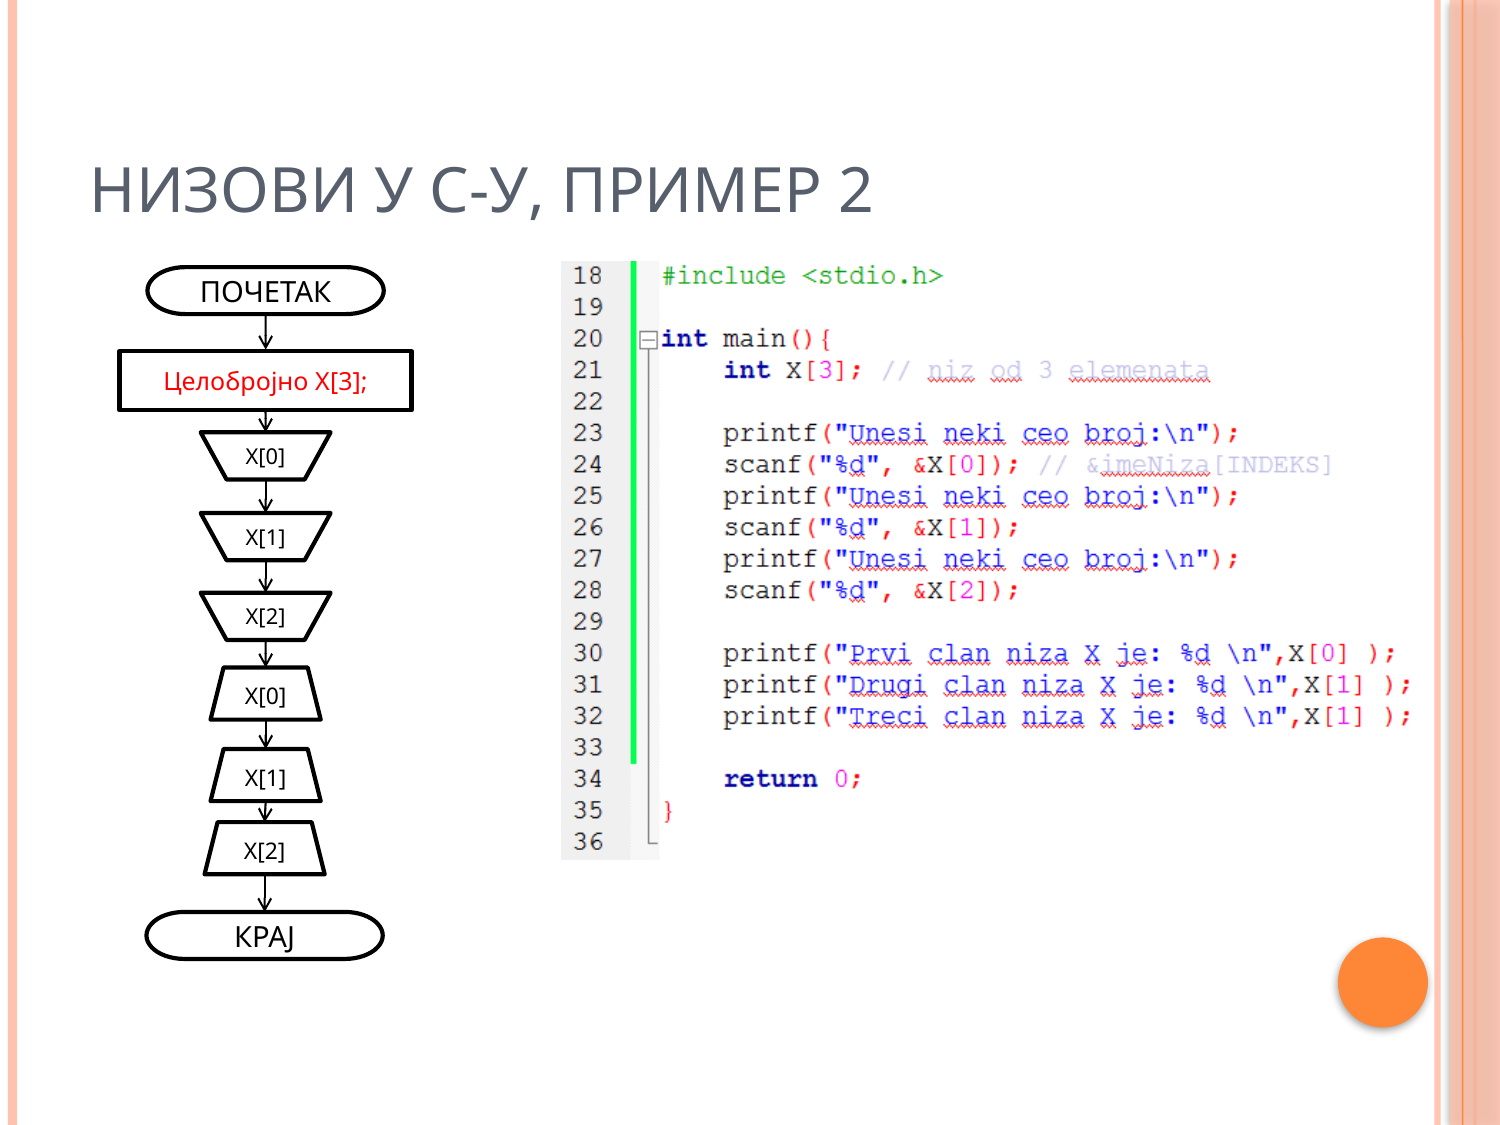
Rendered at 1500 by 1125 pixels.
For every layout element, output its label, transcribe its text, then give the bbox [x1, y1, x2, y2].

text_box Целобројно Х[3]; [117, 349, 414, 412]
text_box X[2] [198, 590, 333, 643]
text_box КРАЈ [144, 909, 385, 962]
picture [560, 261, 1426, 860]
text_box X[0] [198, 430, 333, 482]
text_box X[1] [198, 510, 333, 563]
title Низови у C-у, пример 2 [75, 45, 1300, 233]
text_box X[0] [208, 665, 323, 722]
text_box ПОЧЕТАК [145, 265, 386, 317]
footer www.rajak.rs [1379, 380, 1440, 906]
text_box X[2] [202, 820, 327, 877]
text_box X[1] [208, 746, 323, 804]
